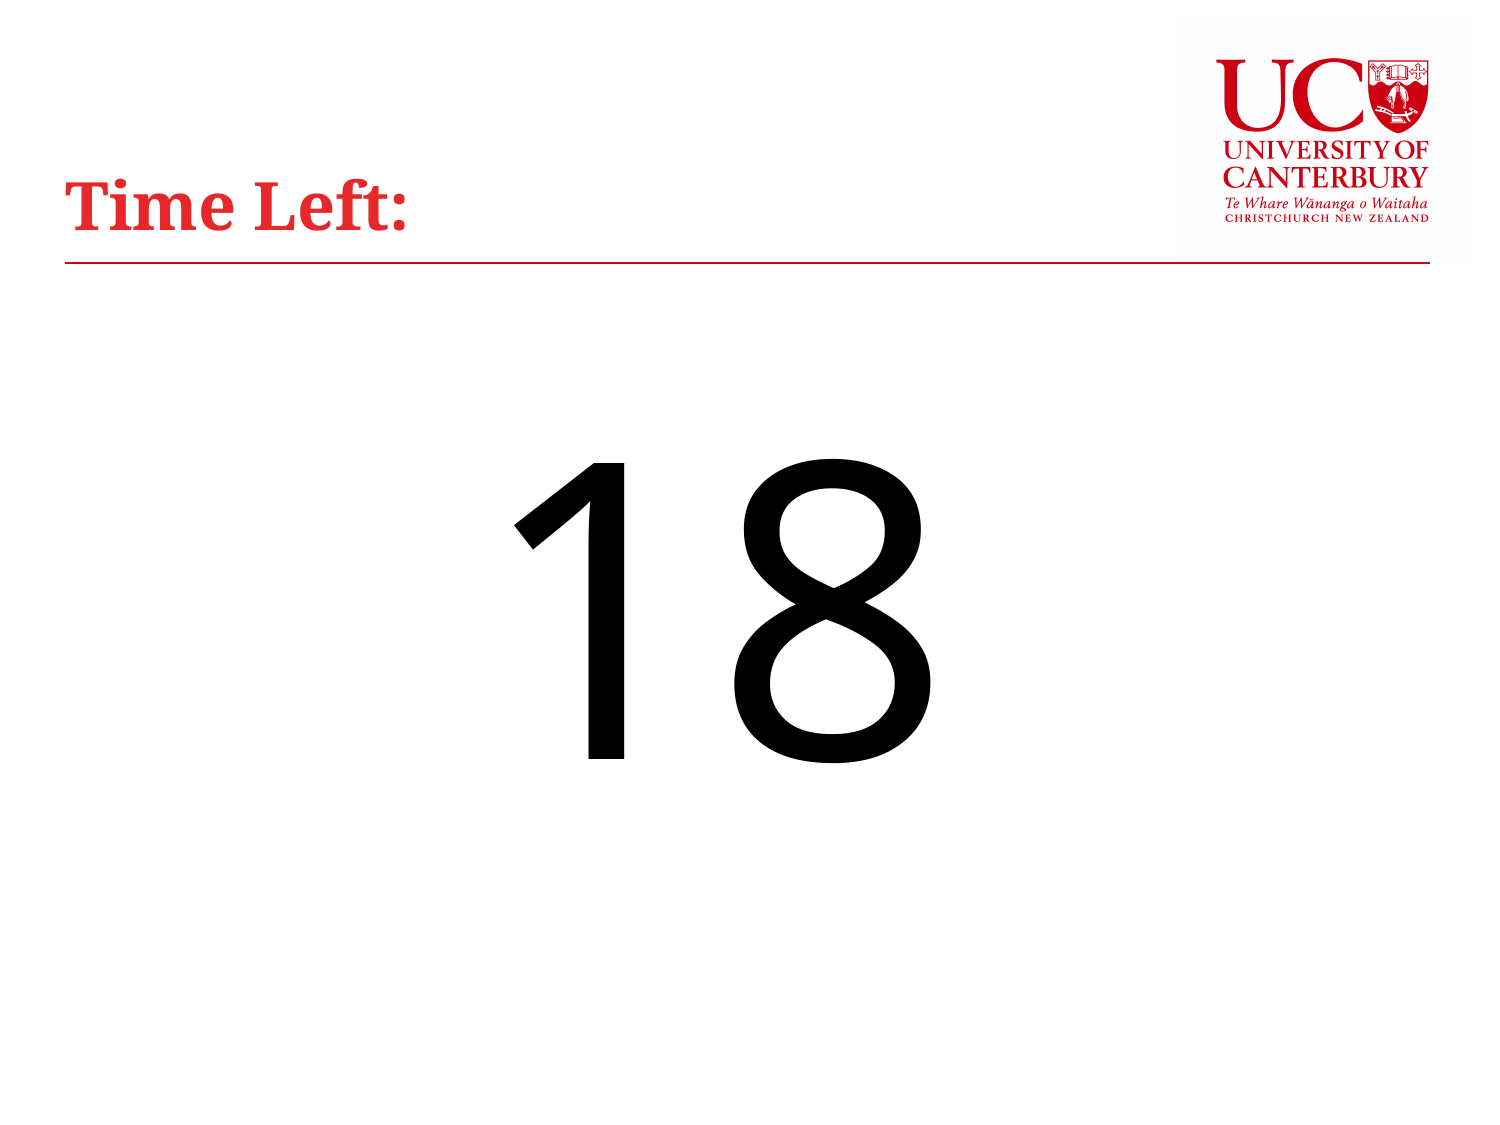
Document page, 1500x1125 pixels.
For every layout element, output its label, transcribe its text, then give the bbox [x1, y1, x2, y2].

text_box 18 [462, 338, 967, 851]
text_box Time Left: [65, 172, 1140, 246]
picture [1175, 16, 1471, 264]
